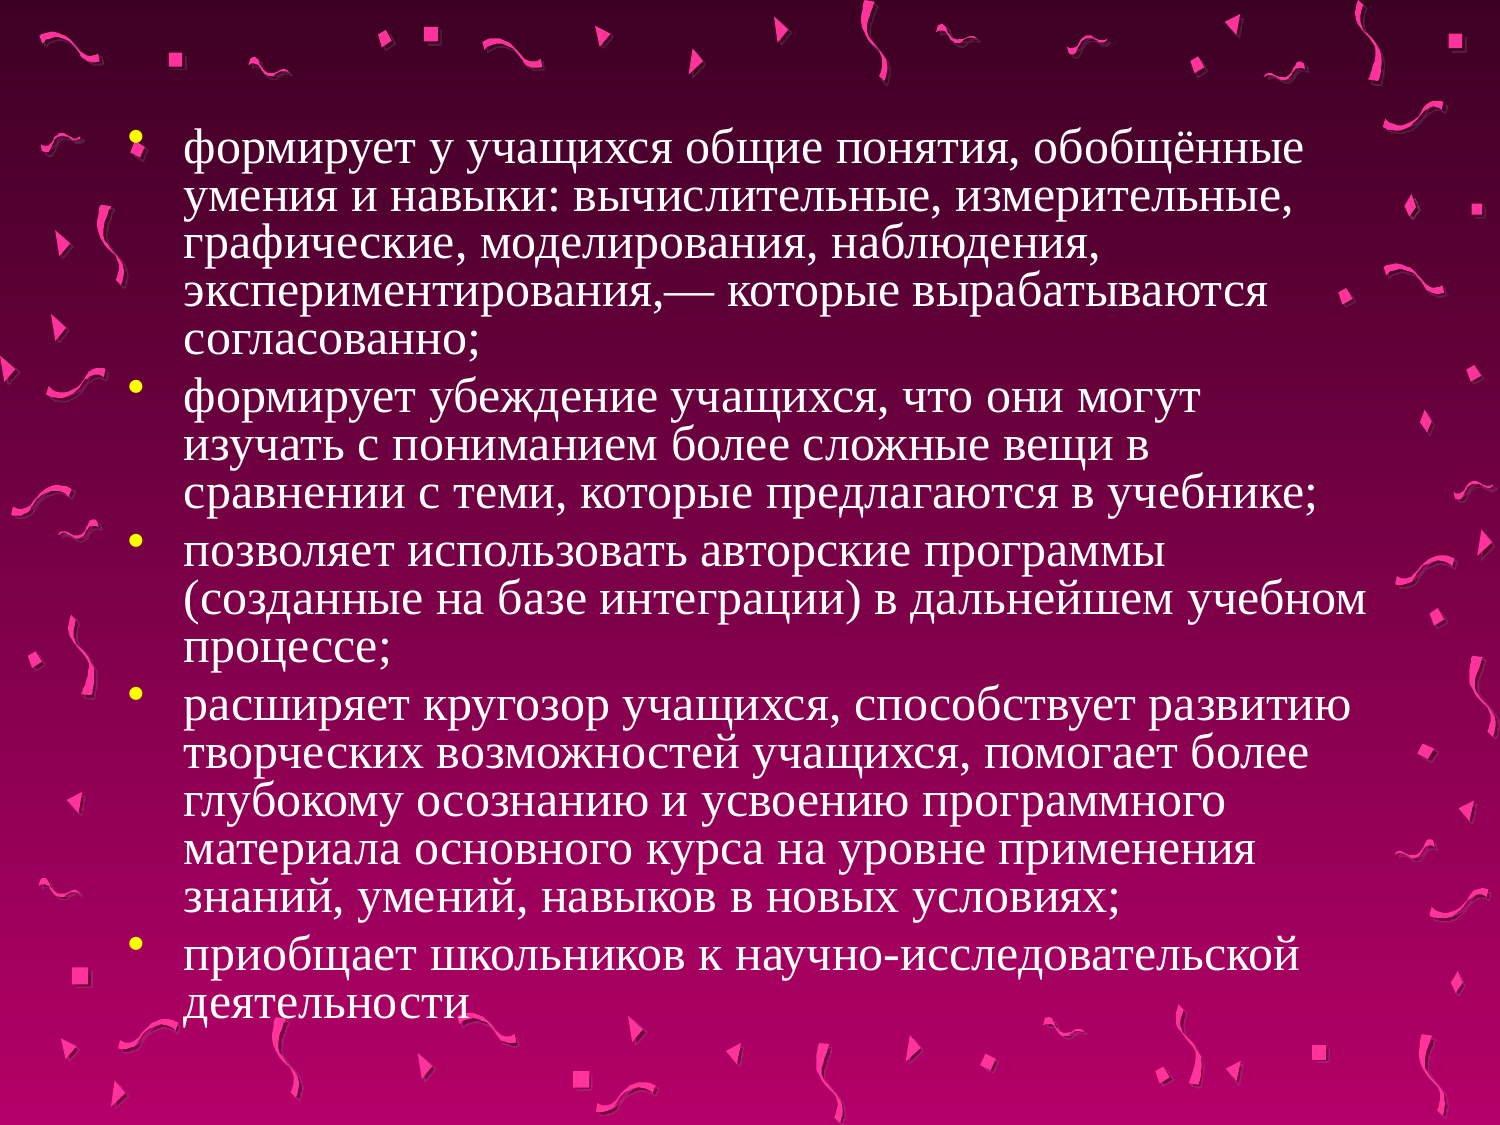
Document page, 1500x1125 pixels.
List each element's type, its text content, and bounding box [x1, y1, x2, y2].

list формирует у учащихся общие понятия, обобщённые умения и навыки: вычислительные, измерительные, графические, моделирования, наблюдения, экспериментирования,— которые вырабатываются согласованно; формирует убеждение учащихся, что они могут изучать с пониманием более сложные вещи в сравнении с теми, которые предлагаются в учебнике; позволяет использовать авторские программы (созданные на базе интеграции) в дальнейшем учебном процессе; расширяет кругозор учащихся, способствует развитию творческих возможностей учащихся, помогает более глубокому осознанию и усвоению программного материала основного курса на уровне применения знаний, умений, навыков в новых условиях; приобщает школьников к научно-исследовательской деятельности [112, 116, 1388, 1091]
